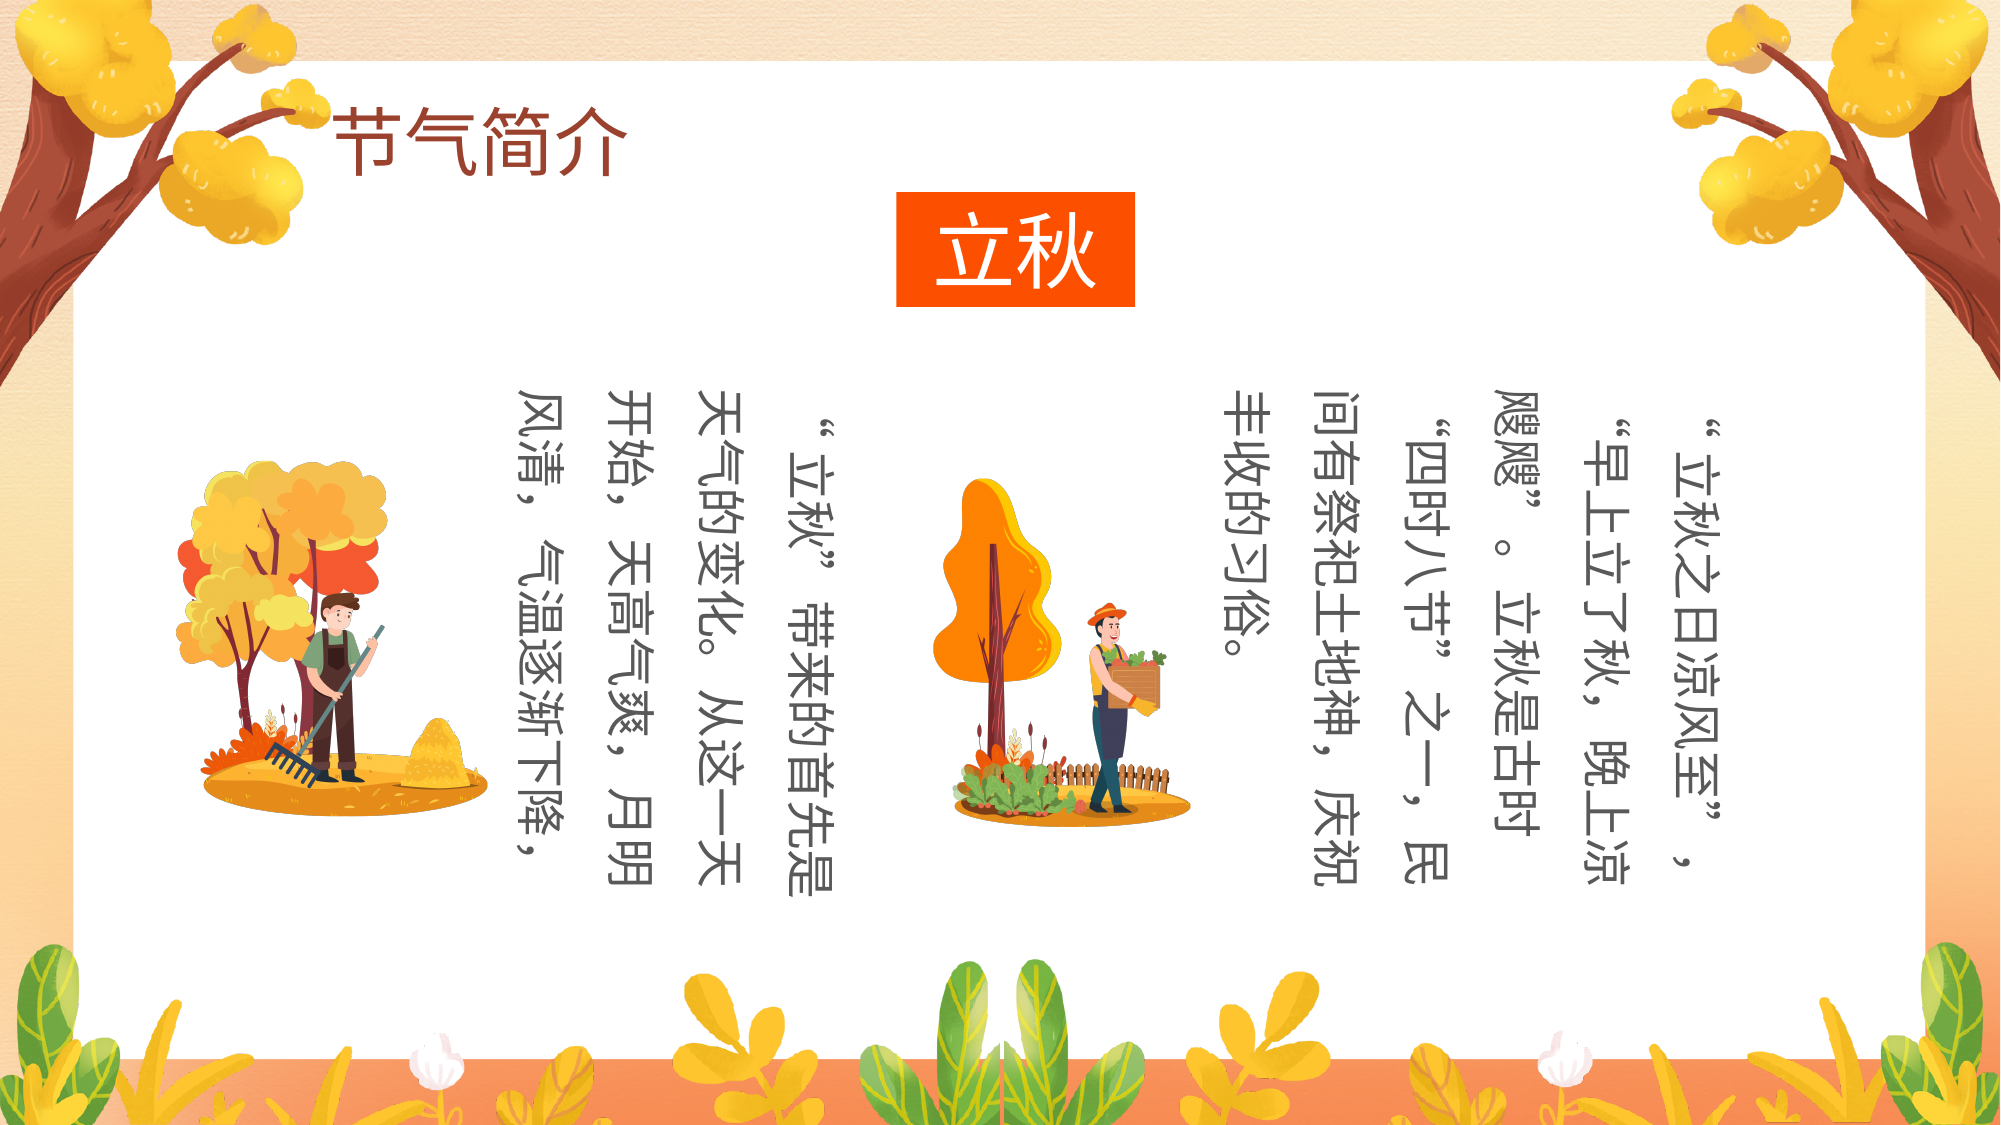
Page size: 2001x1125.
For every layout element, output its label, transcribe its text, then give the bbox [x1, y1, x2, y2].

text_box 立秋 [896, 192, 1136, 307]
text_box 节气简介 [315, 87, 683, 193]
picture [0, 0, 2001, 1125]
text_box “立秋”带来的首先是天气的变化。从这一天开始，天高气爽，月明风清，气温逐渐下降， [485, 373, 880, 924]
text_box “立秋之日凉风至”，“早上立了秋，晚上凉飕飕”。立秋是古时“四时八节”之一，民间有祭祀土地神，庆祝丰收的习俗。 [1190, 373, 1766, 924]
